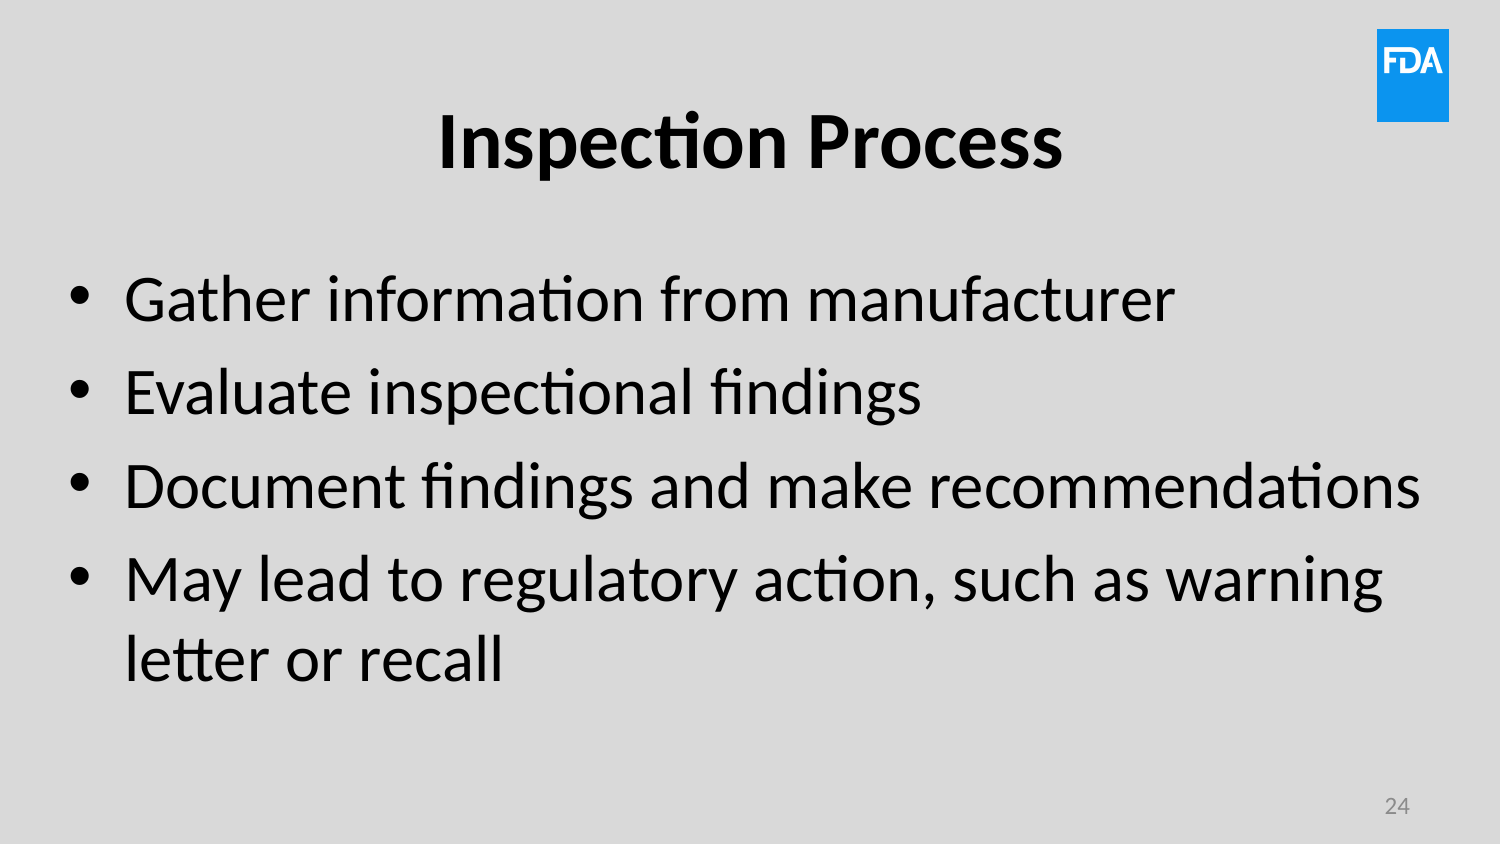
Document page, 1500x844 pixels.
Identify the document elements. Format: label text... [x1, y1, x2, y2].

slide_number 24 [1074, 782, 1425, 827]
picture [1377, 29, 1449, 79]
list Gather information from manufacturer Evaluate inspectional findings Document findings and make recommendations May lead to regulatory action, such as warning letter or recall [53, 247, 1449, 775]
title Inspection Process [53, 79, 1449, 194]
